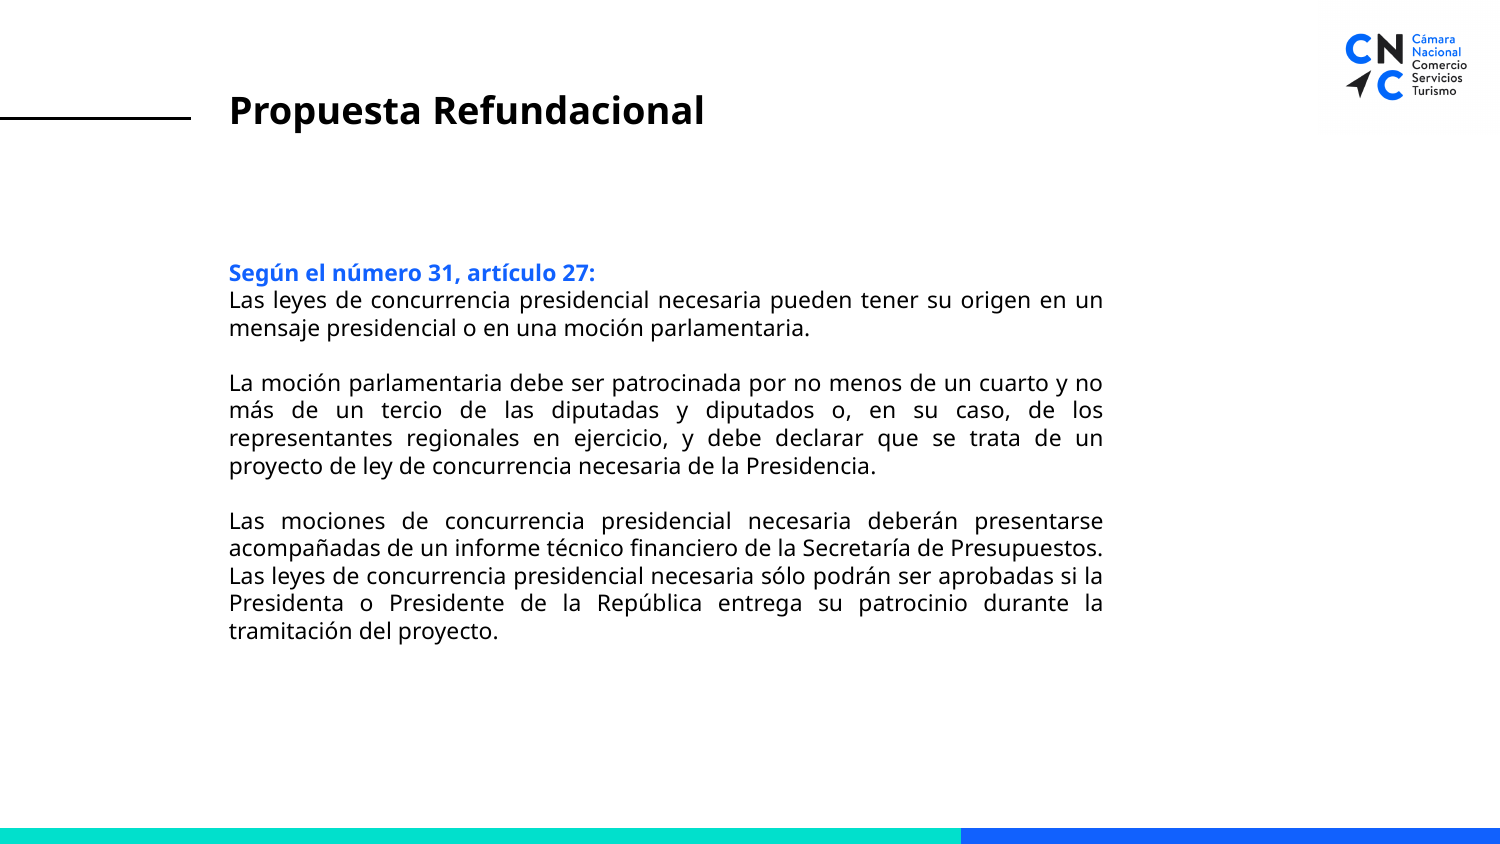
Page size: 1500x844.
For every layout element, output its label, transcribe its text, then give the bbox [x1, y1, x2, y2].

title Propuesta Refundacional [213, 71, 1344, 244]
text_box [962, 828, 1500, 844]
text_box Según el número 31, artículo 27: Las leyes de concurrencia presidencial necesaria pueden tener su origen en un mensaje presidencial o en una moción parlamentaria. La moción parlamentaria debe ser patrocinada por no menos de un cuarto y no más de un tercio de las diputadas y diputados o, en su caso, de los representantes regionales en ejercicio, y debe declarar que se trata de un proyecto de ley de concurrencia necesaria de la Presidencia. Las mociones de concurrencia presidencial necesaria deberán presentarse acompañadas de un informe técnico financiero de la Secretaría de Presupuestos. Las leyes de concurrencia presidencial necesaria sólo podrán ser aprobadas si la Presidenta o Presidente de la República entrega su patrocinio durante la tramitación del proyecto. [213, 243, 1120, 714]
picture [0, 827, 961, 844]
picture [1318, 0, 1500, 135]
